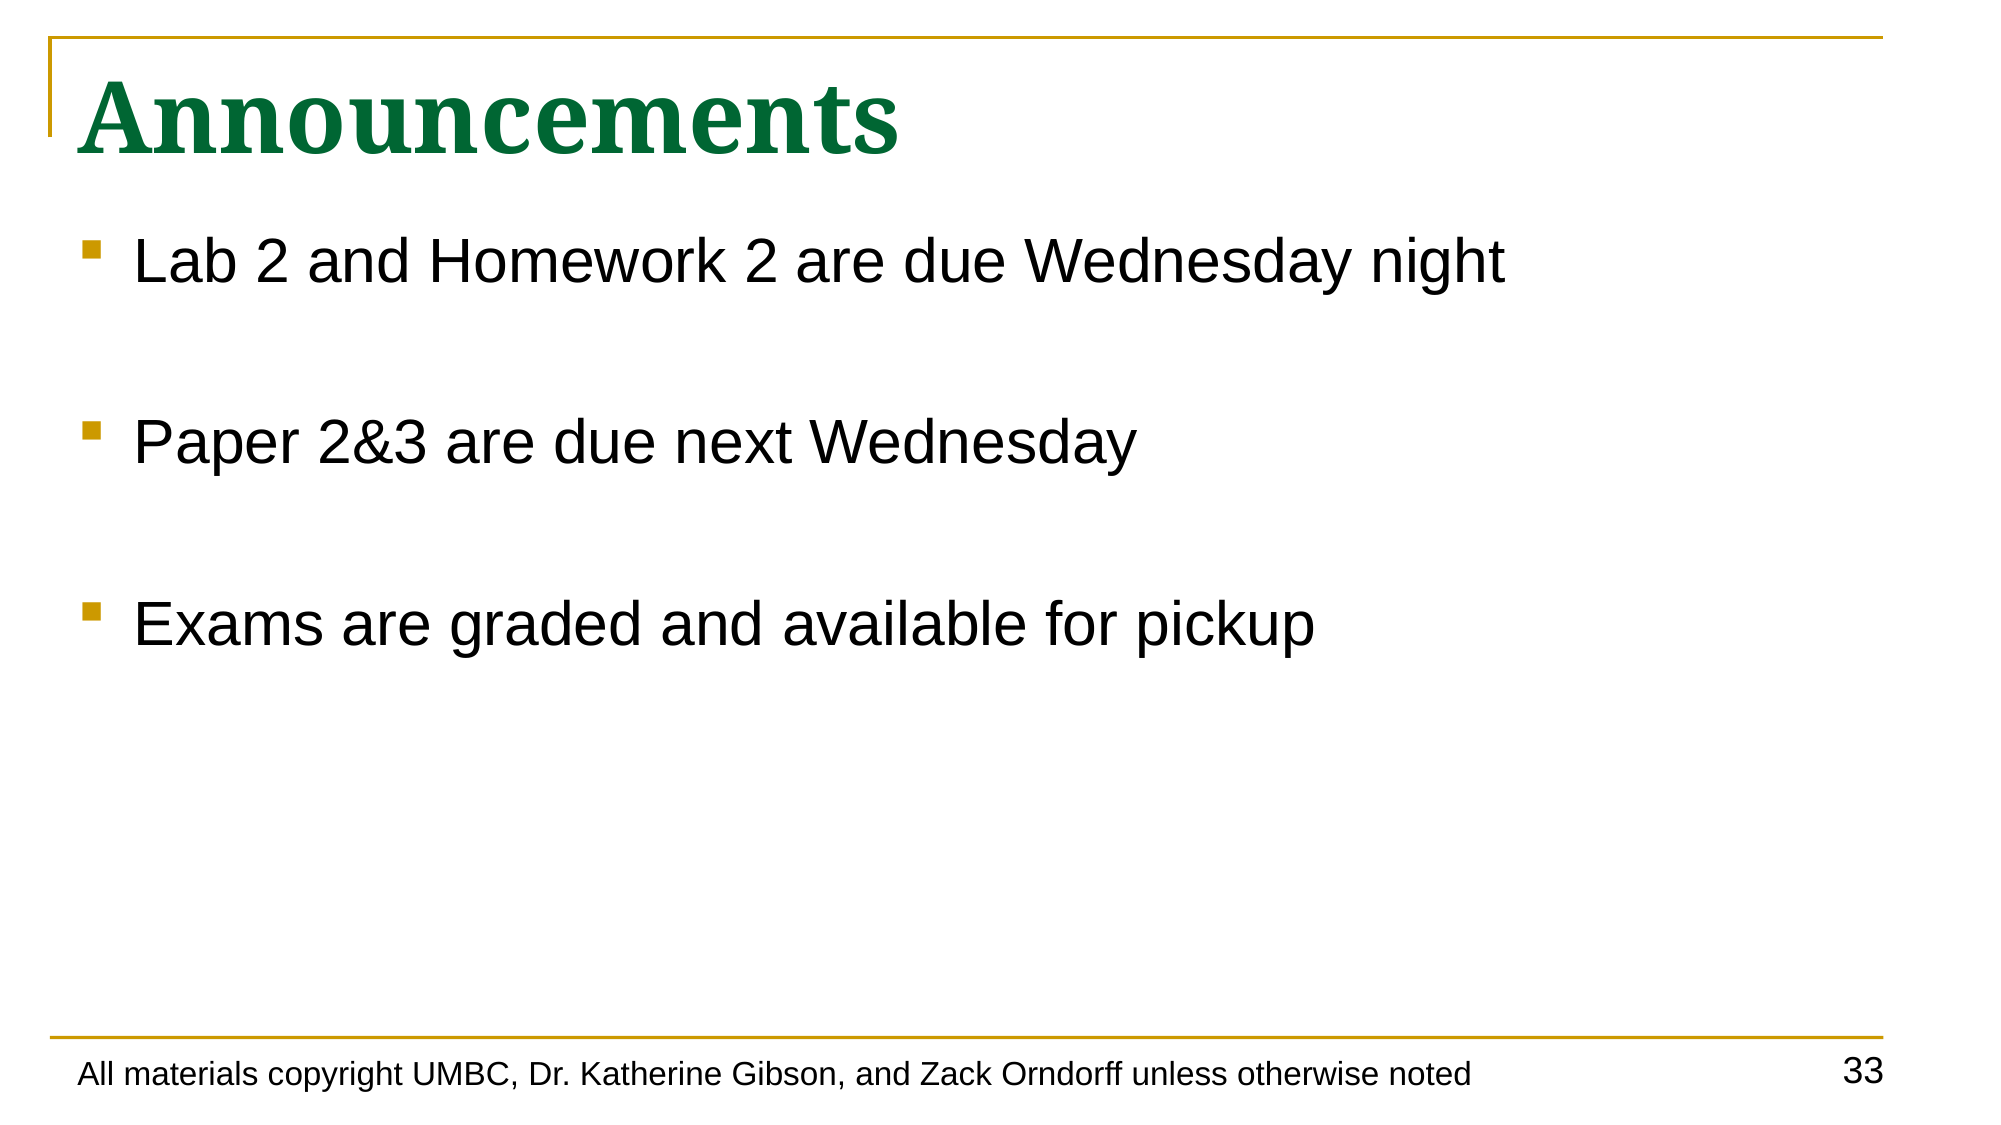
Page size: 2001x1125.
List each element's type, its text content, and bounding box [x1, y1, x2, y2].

list Lab 2 and Homework 2 are due Wednesday night Paper 2&3 are due next Wednesday Exams are graded and available for pickup [62, 212, 1899, 1005]
title Announcements [62, 45, 1899, 212]
